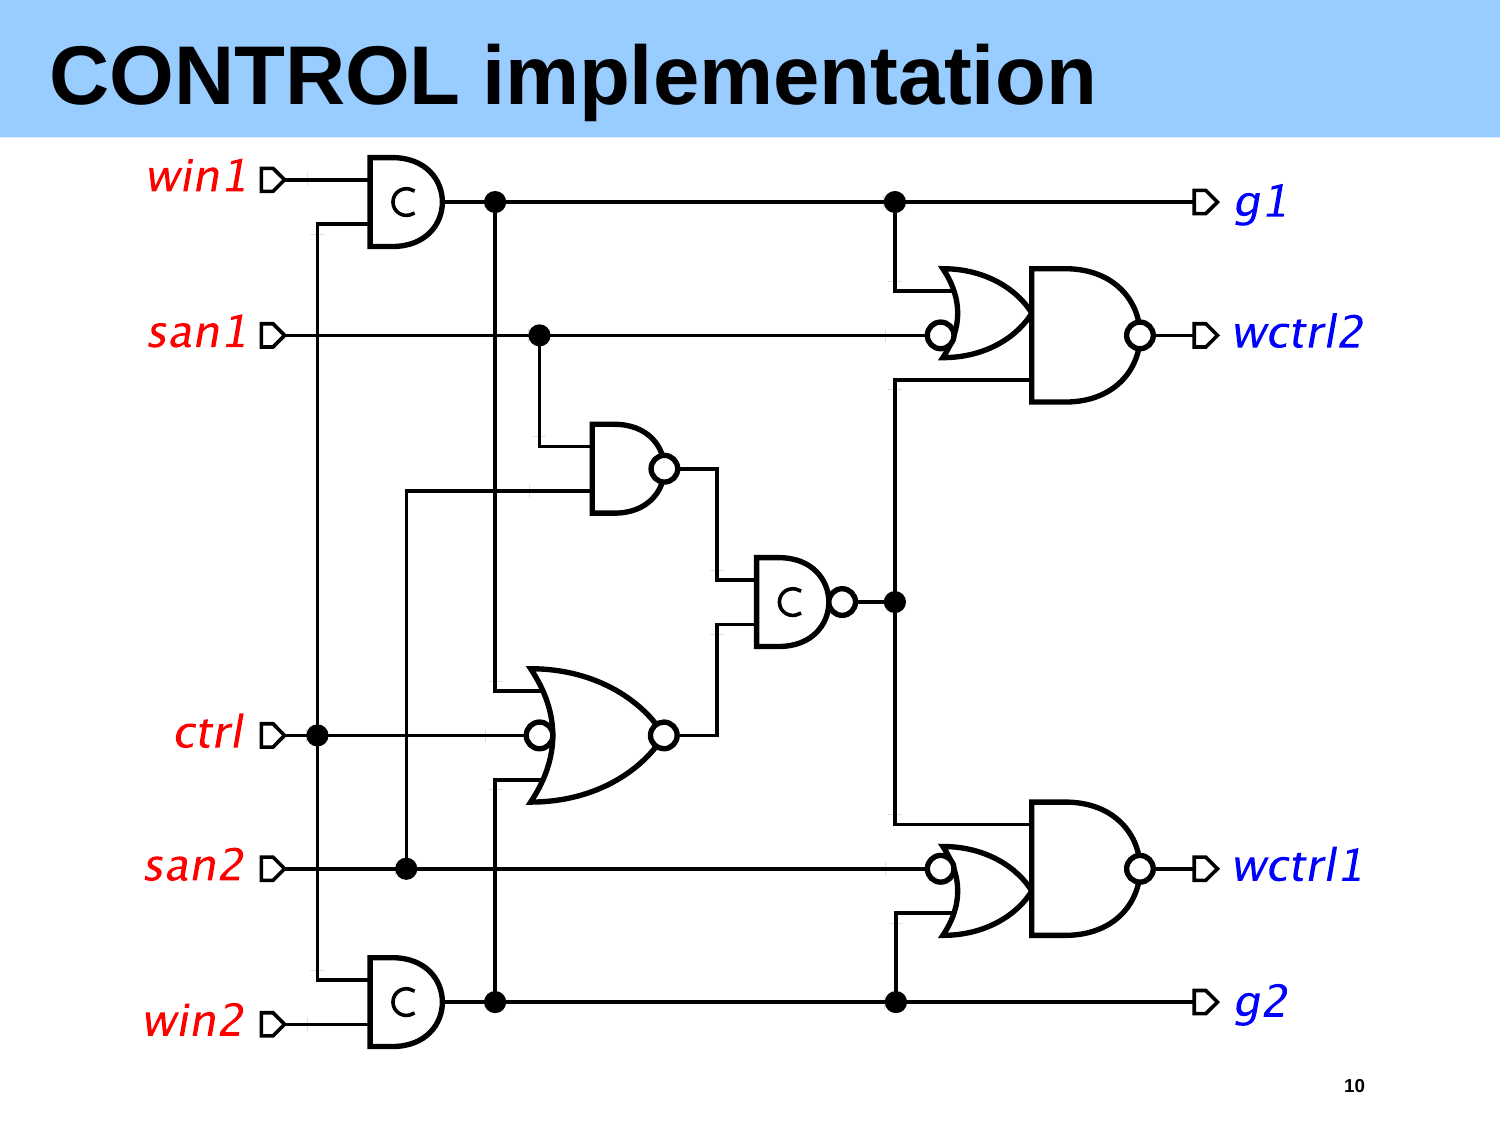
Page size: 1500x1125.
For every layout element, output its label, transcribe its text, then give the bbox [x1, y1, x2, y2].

title CONTROL implementation [40, 30, 1471, 127]
picture [135, 148, 1377, 1057]
